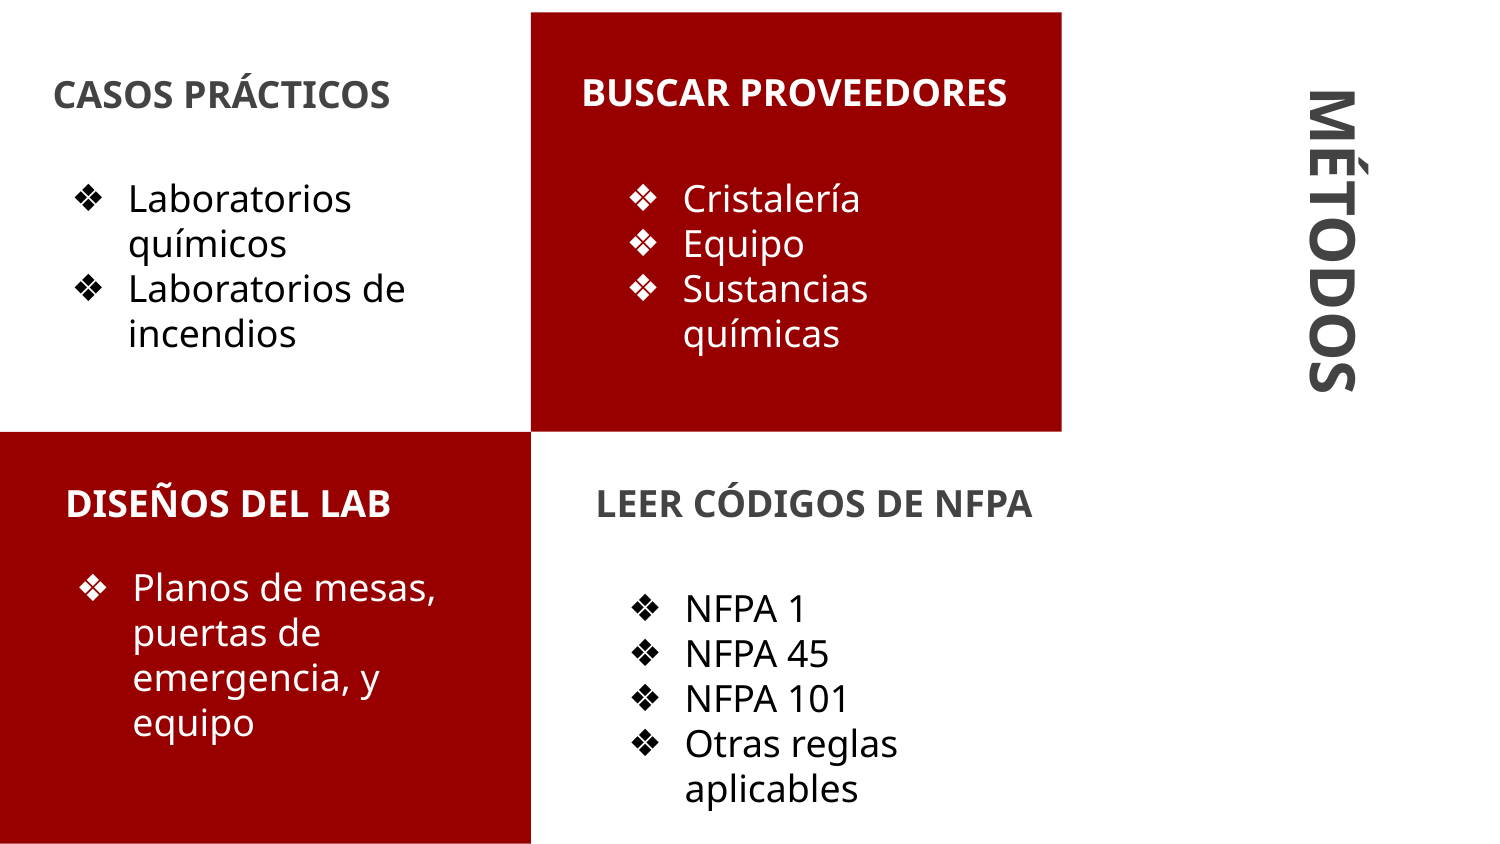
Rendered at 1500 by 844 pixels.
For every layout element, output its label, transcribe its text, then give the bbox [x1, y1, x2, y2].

text_box [530, 12, 1062, 432]
title MÉTODOS [1295, 71, 1376, 549]
title LEER CÓDIGOS DE NFPA [580, 434, 1054, 540]
text_box [0, 431, 531, 844]
title BUSCAR PROVEEDORES [566, 23, 1030, 130]
subtitle Cristalería Equipo Sustancias químicas [592, 159, 1024, 283]
title DISEÑOS DEL LAB [50, 434, 457, 540]
subtitle Laboratorios químicos Laboratorios de incendios [37, 159, 497, 283]
title CASOS PRÁCTICOS [37, 25, 449, 132]
subtitle Planos de mesas, puertas de emergencia, y equipo [42, 548, 474, 788]
subtitle NFPA 1 NFPA 45 NFPA 101 Otras reglas aplicables [594, 569, 1053, 693]
